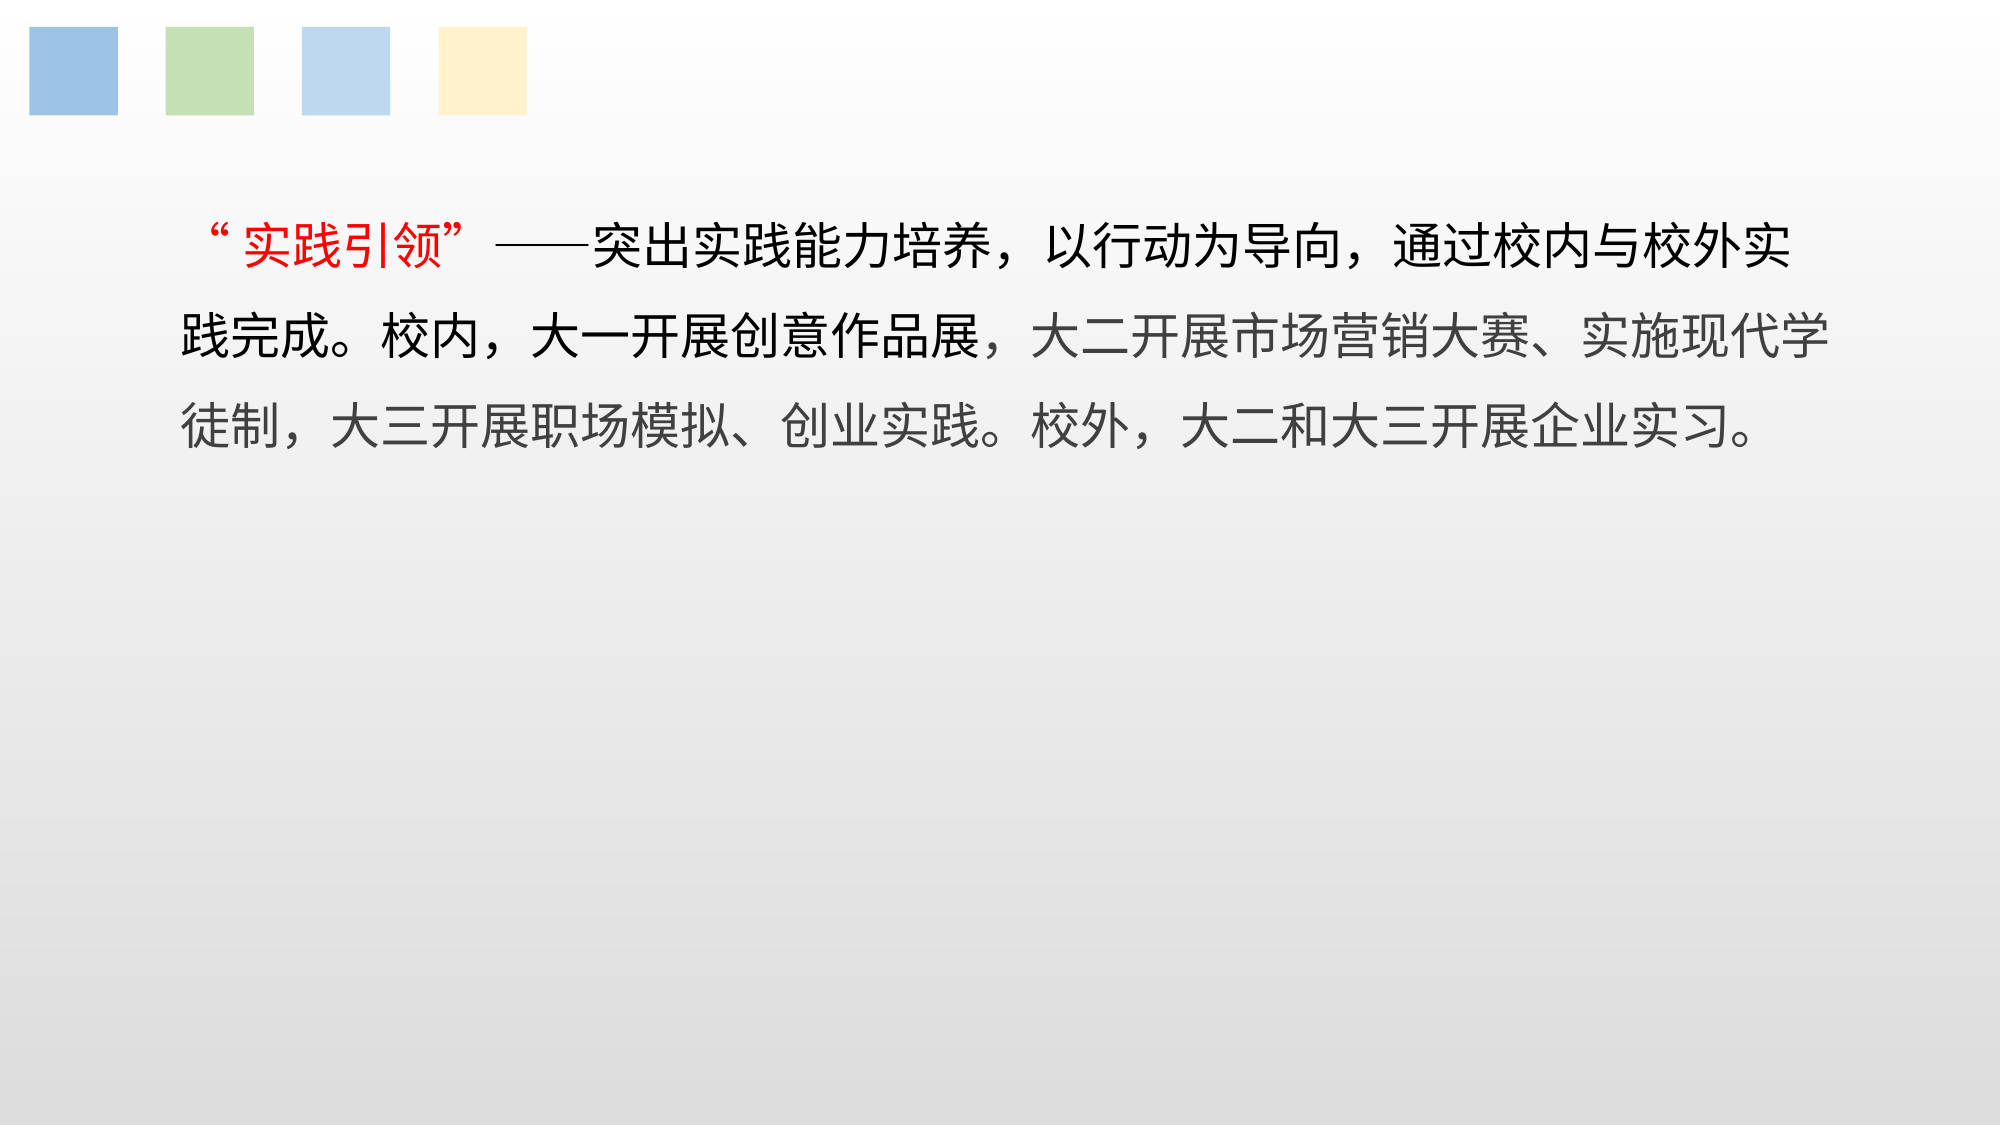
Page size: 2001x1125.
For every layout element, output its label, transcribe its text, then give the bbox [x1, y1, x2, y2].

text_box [29, 26, 527, 116]
text_box “实践引领”——突出实践能力培养，以行动为导向，通过校内与校外实践完成。校内，大一开展创意作品展，大二开展市场营销大赛、实施现代学徒制，大三开展职场模拟、创业实践。校外，大二和大三开展企业实习。 [165, 177, 1853, 462]
